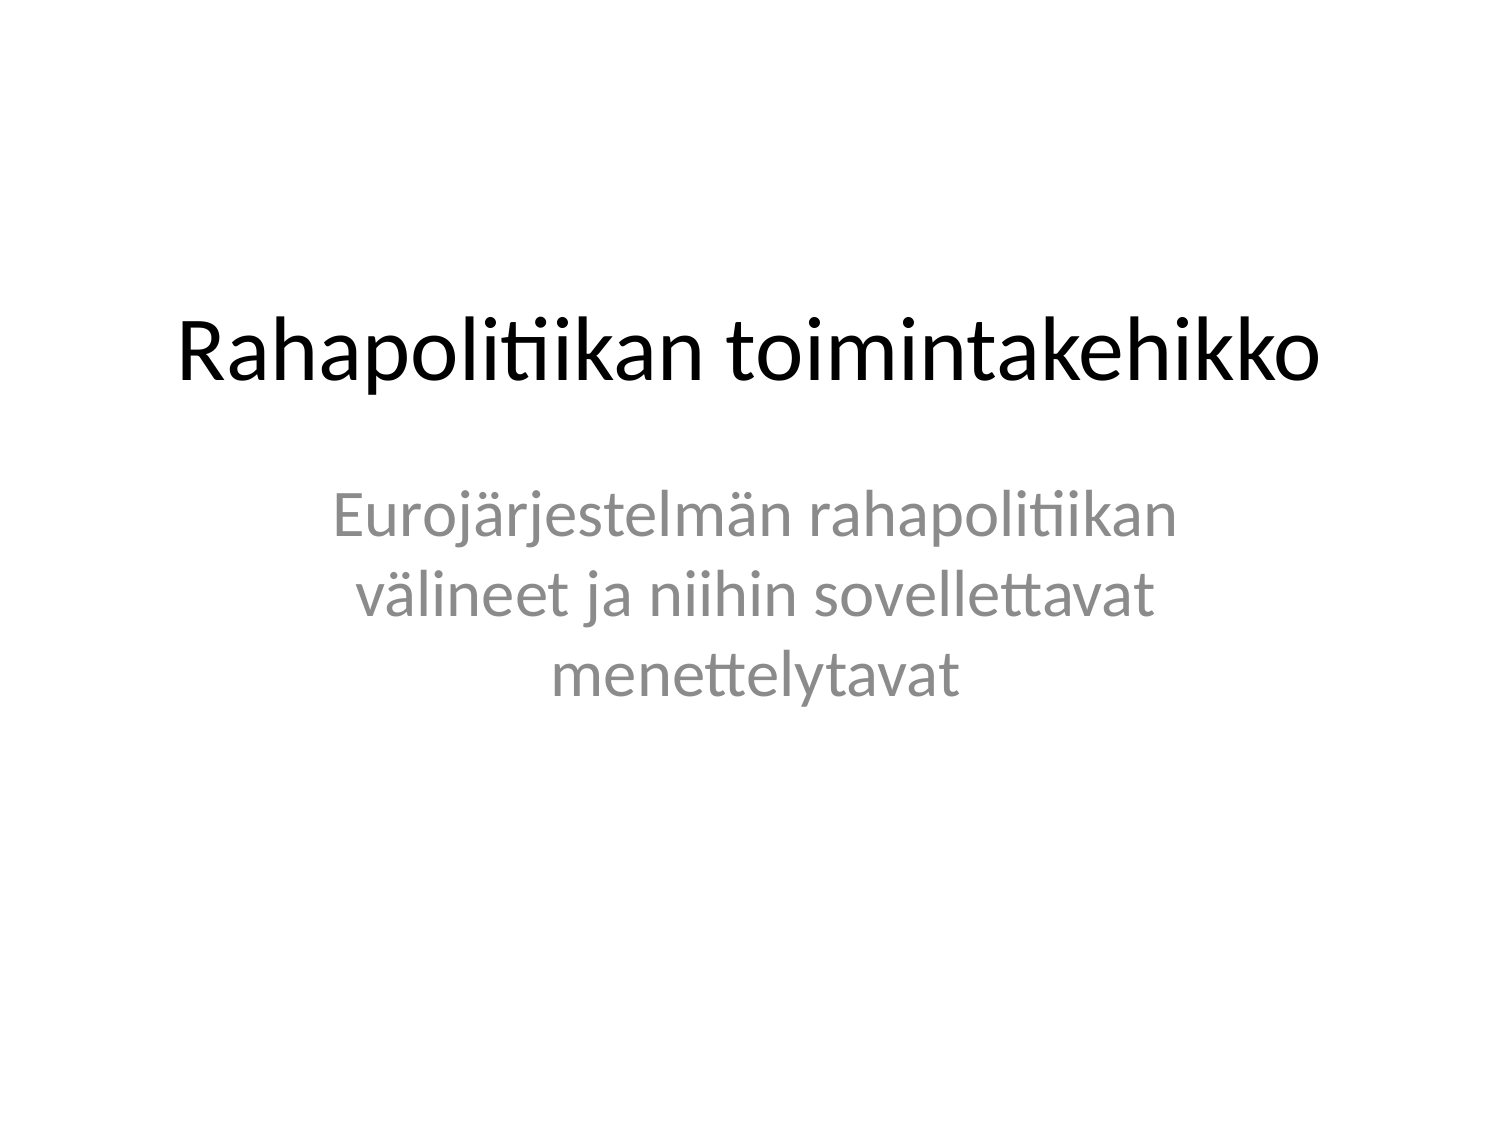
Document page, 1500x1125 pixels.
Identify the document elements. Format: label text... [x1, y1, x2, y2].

title Rahapolitiikan toimintakehikko [115, 249, 1385, 438]
subtitle Eurojärjestelmän rahapolitiikan välineet ja niihin sovellettavat menettelytavat [230, 462, 1281, 750]
